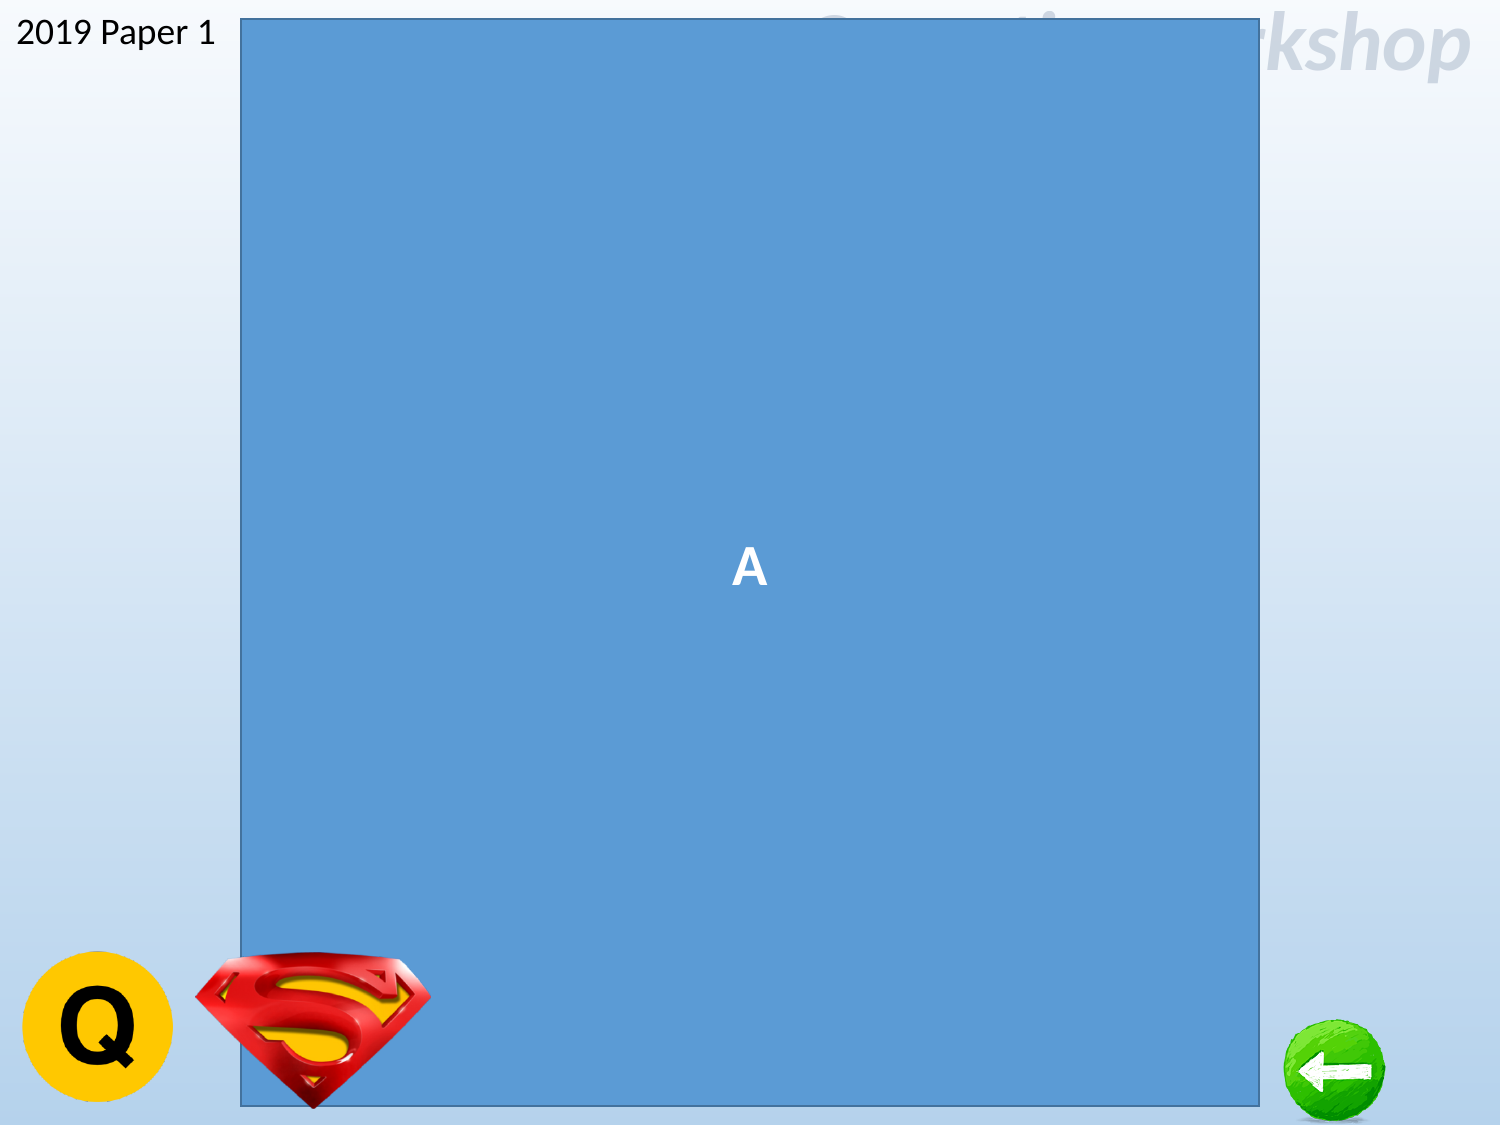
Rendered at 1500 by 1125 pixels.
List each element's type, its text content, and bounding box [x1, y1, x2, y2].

picture [0, 19, 1260, 1125]
text_box 2019 Paper 1 [1, 0, 232, 60]
picture [1281, 1019, 1387, 1125]
